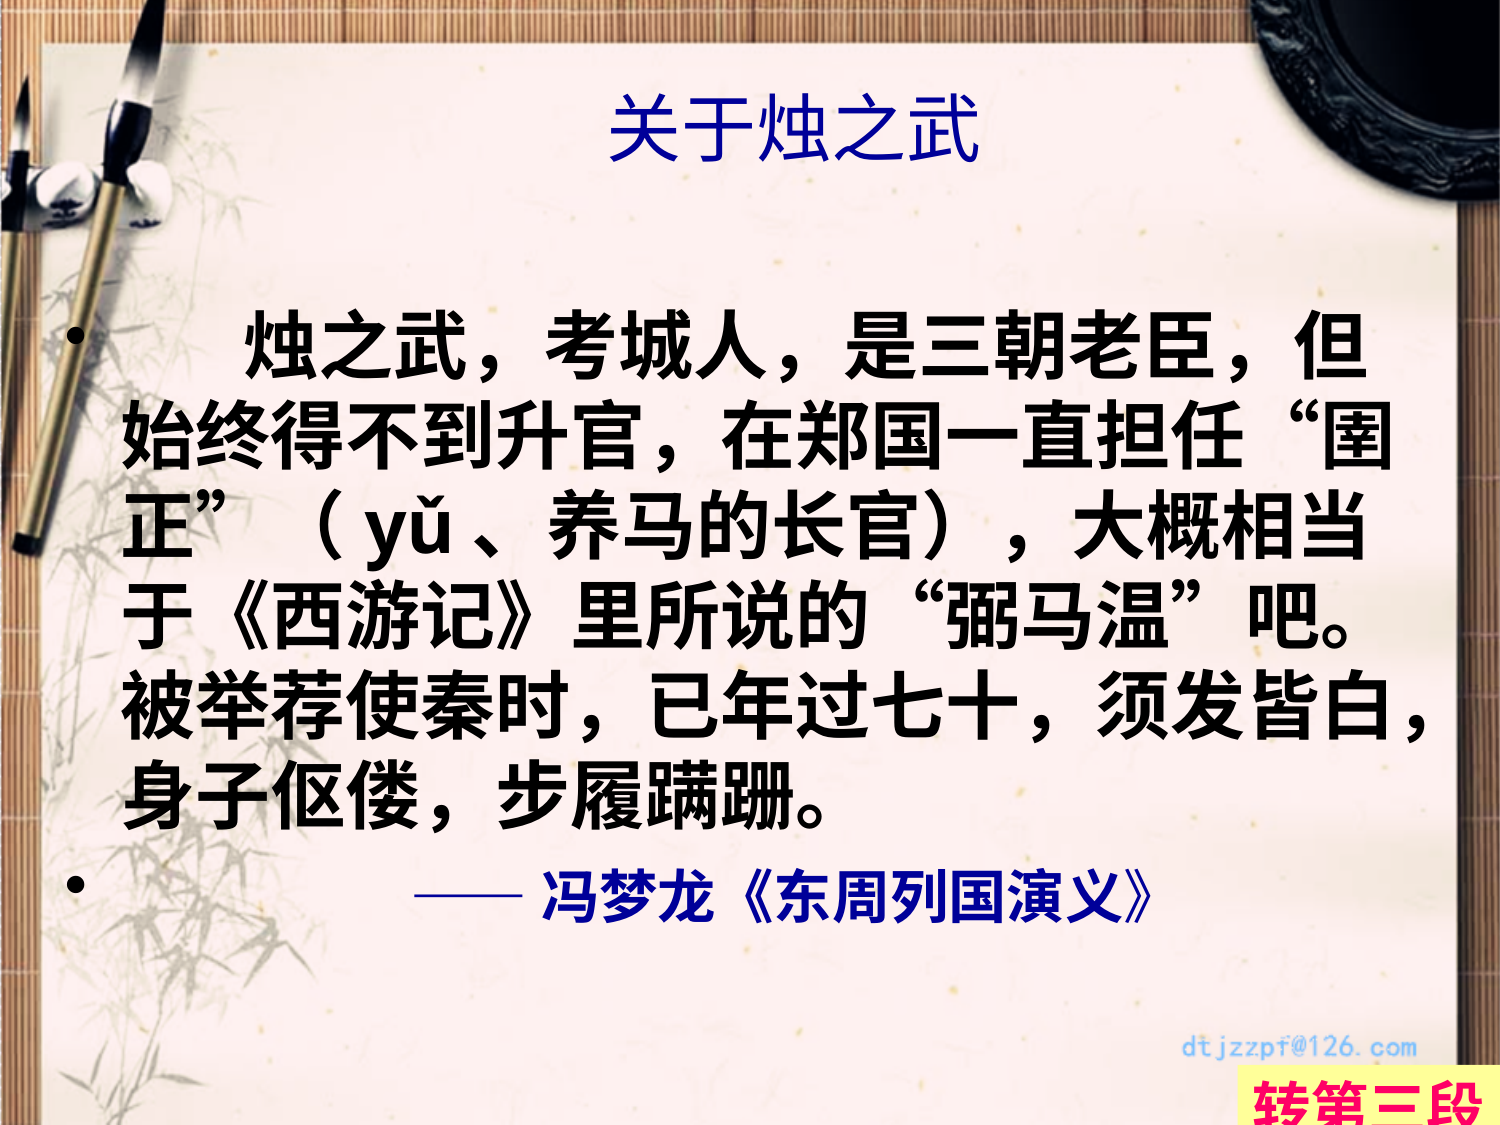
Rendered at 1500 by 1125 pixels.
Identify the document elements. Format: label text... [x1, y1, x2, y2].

title 关于烛之武 [187, 77, 1402, 175]
text_box 转第三段 [1237, 1064, 1500, 1125]
list 烛之武，考城人，是三朝老臣，但始终得不到升官，在郑国一直担任“圉正”（yǔ、养马的长官），大概相当于《西游记》里所说的“弼马温”吧。被举荐使秦时，已年过七十，须发皆白，身子伛偻，步履蹒跚。 ——冯梦龙《东周列国演义》 [49, 196, 1451, 1059]
picture [0, 0, 1500, 1125]
